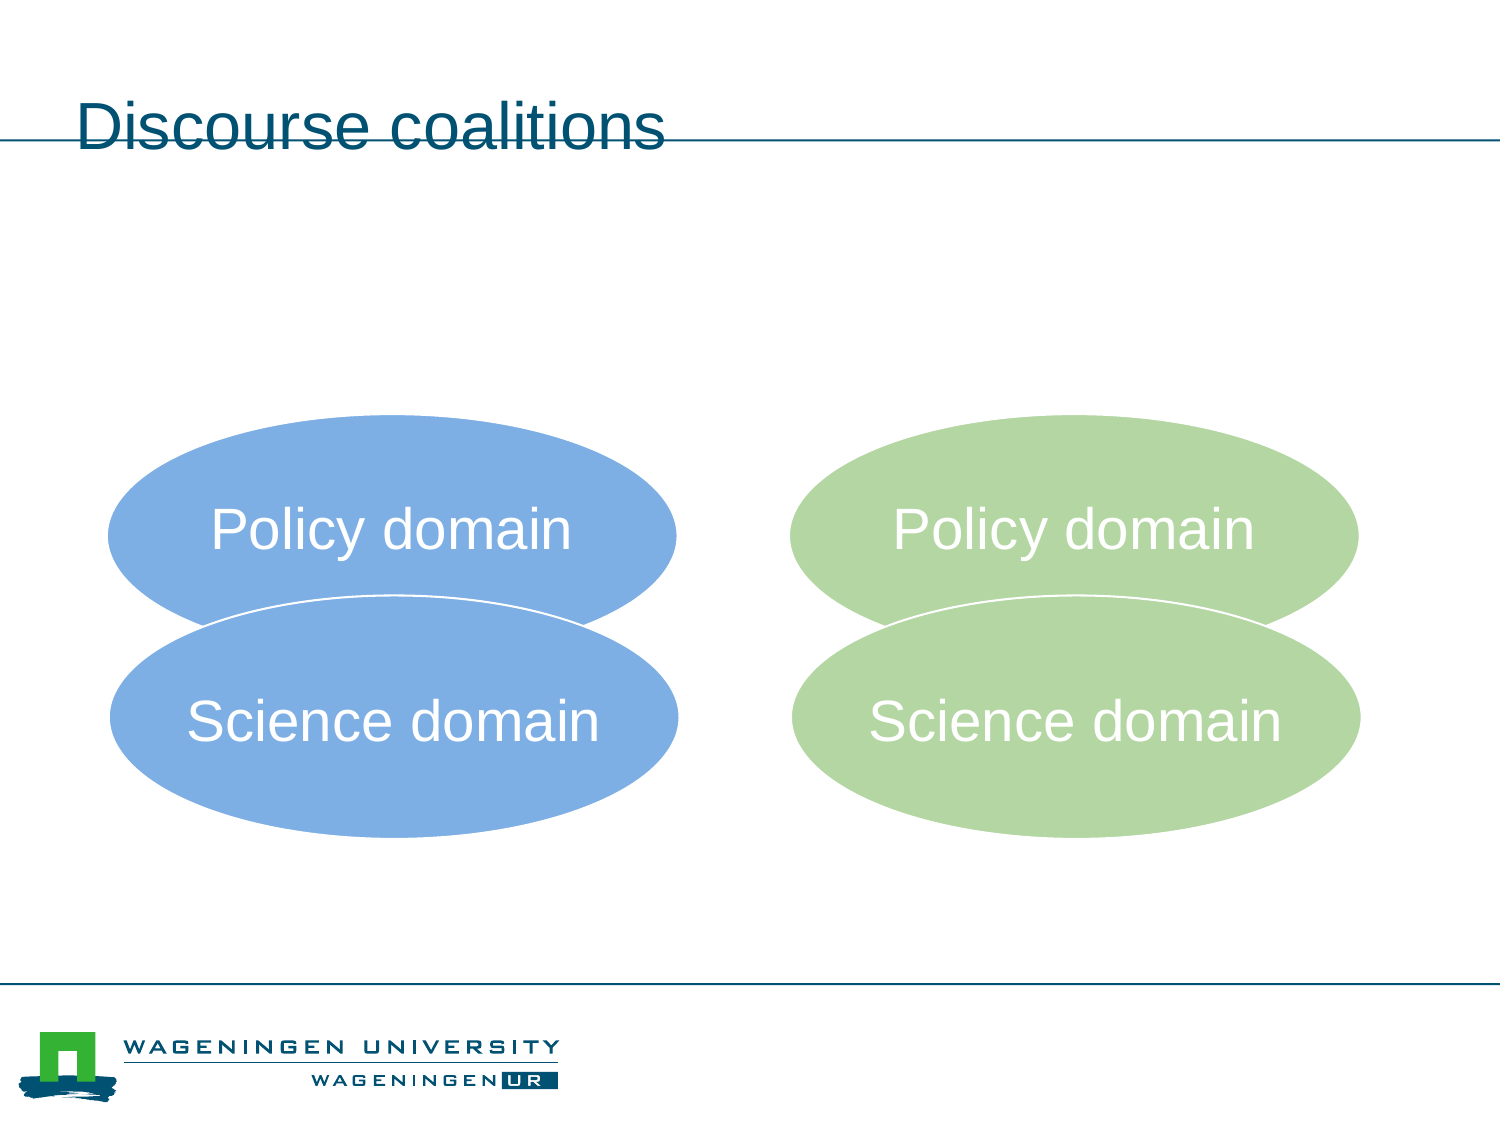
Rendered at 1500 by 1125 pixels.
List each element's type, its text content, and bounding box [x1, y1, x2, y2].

title Discourse coalitions [75, 66, 1425, 232]
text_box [106, 413, 680, 840]
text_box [788, 413, 1362, 840]
